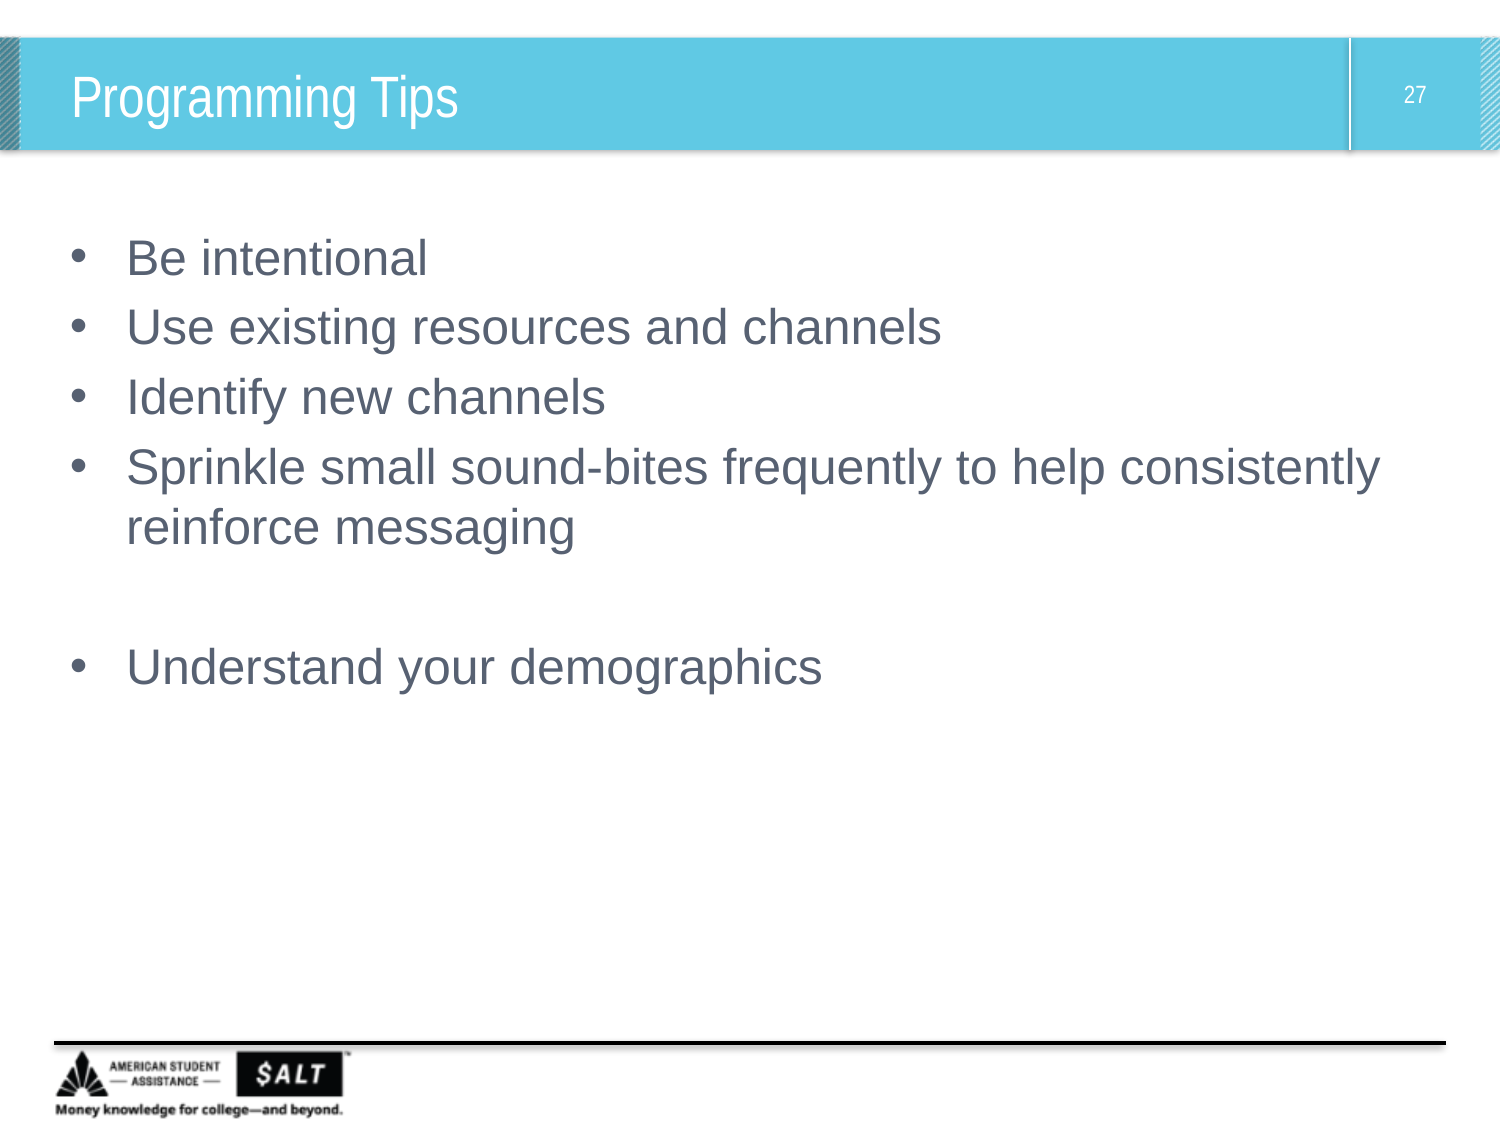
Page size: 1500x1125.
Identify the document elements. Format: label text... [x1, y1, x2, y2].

title Programming Tips [56, 37, 1256, 150]
picture [48, 1009, 357, 1125]
list Be intentional Use existing resources and channels Identify new channels Sprinkle small sound-bites frequently to help consistently reinforce messaging Understand your demographics [54, 217, 1444, 1005]
